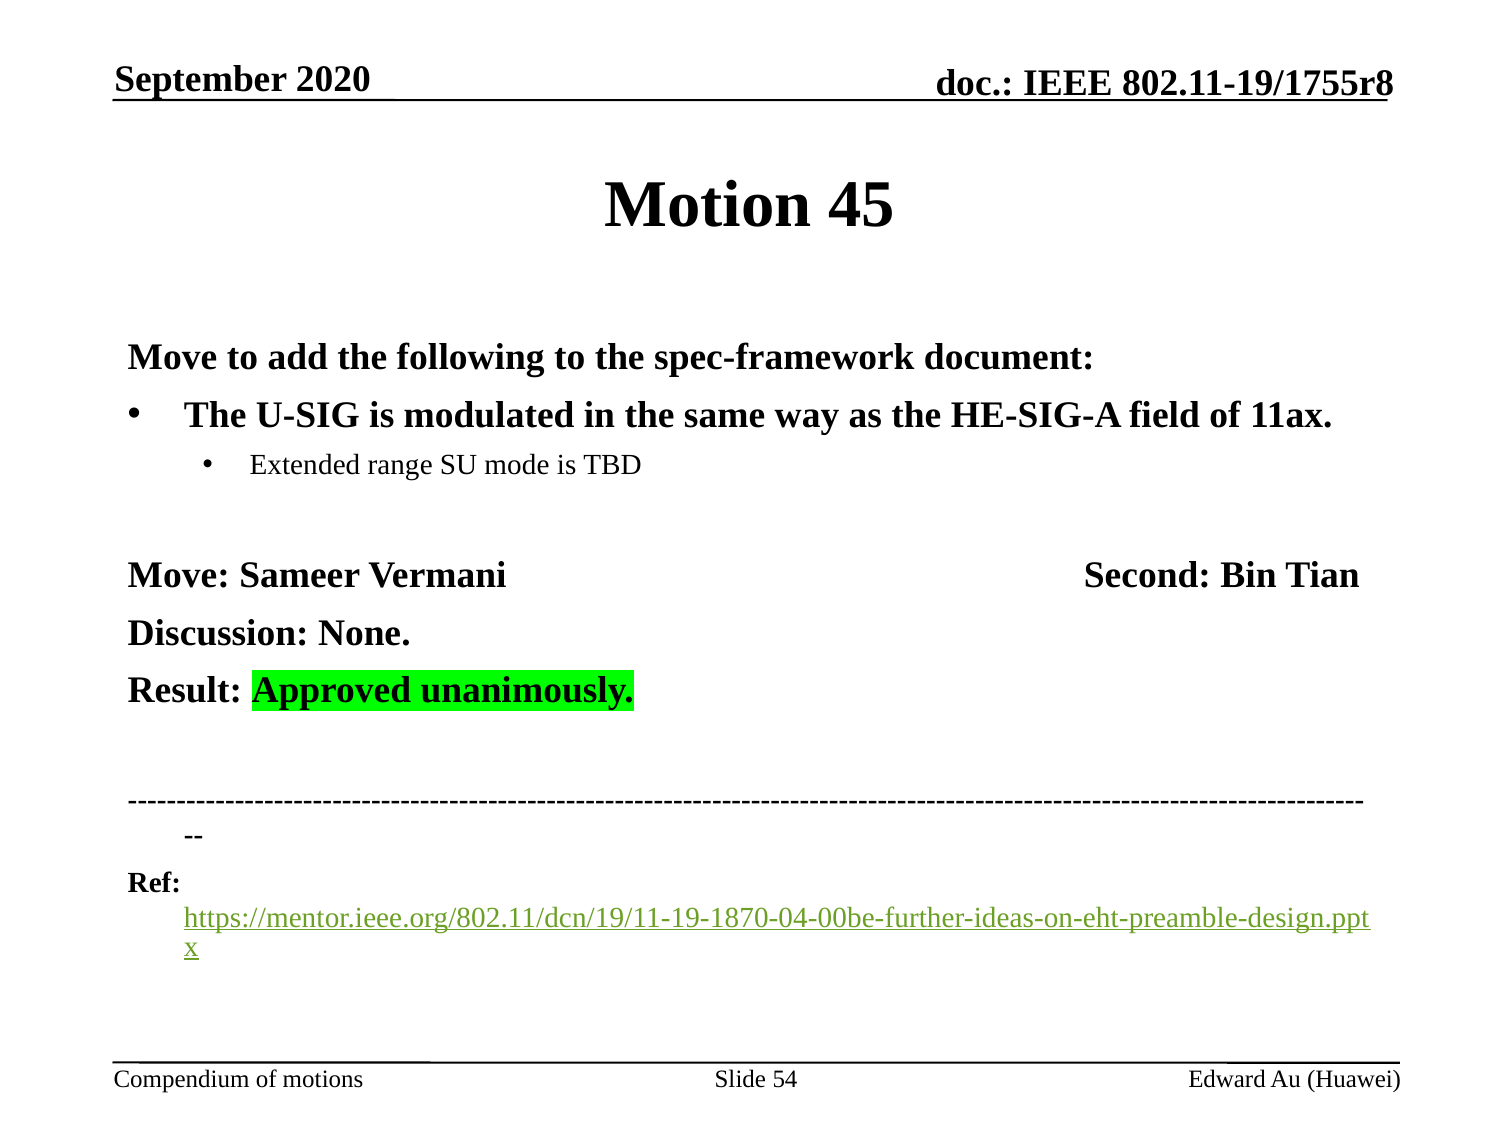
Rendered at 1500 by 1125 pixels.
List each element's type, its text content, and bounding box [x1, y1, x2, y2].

title Motion 45 [112, 112, 1388, 288]
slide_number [114, 54, 423, 100]
footer Edward Au (Huawei) [878, 1061, 1402, 1093]
slide_number Slide 54 [712, 1061, 800, 1123]
list Move to add the following to the spec-framework document: The U-SIG is modulated in the same way as the HE-SIG-A field of 11ax. Extended range SU mode is TBD Move: Sameer Vermani Second: Bin Tian Discussion: None. Result: Approved unanimously. --------------------------------------------------------------------------------------------------------------------------------- Ref: https://mentor.ieee.org/802.11/dcn/19/11-19-1870-04-00be-further-ideas-on-eht-preamble-design.pptx [112, 324, 1388, 1063]
